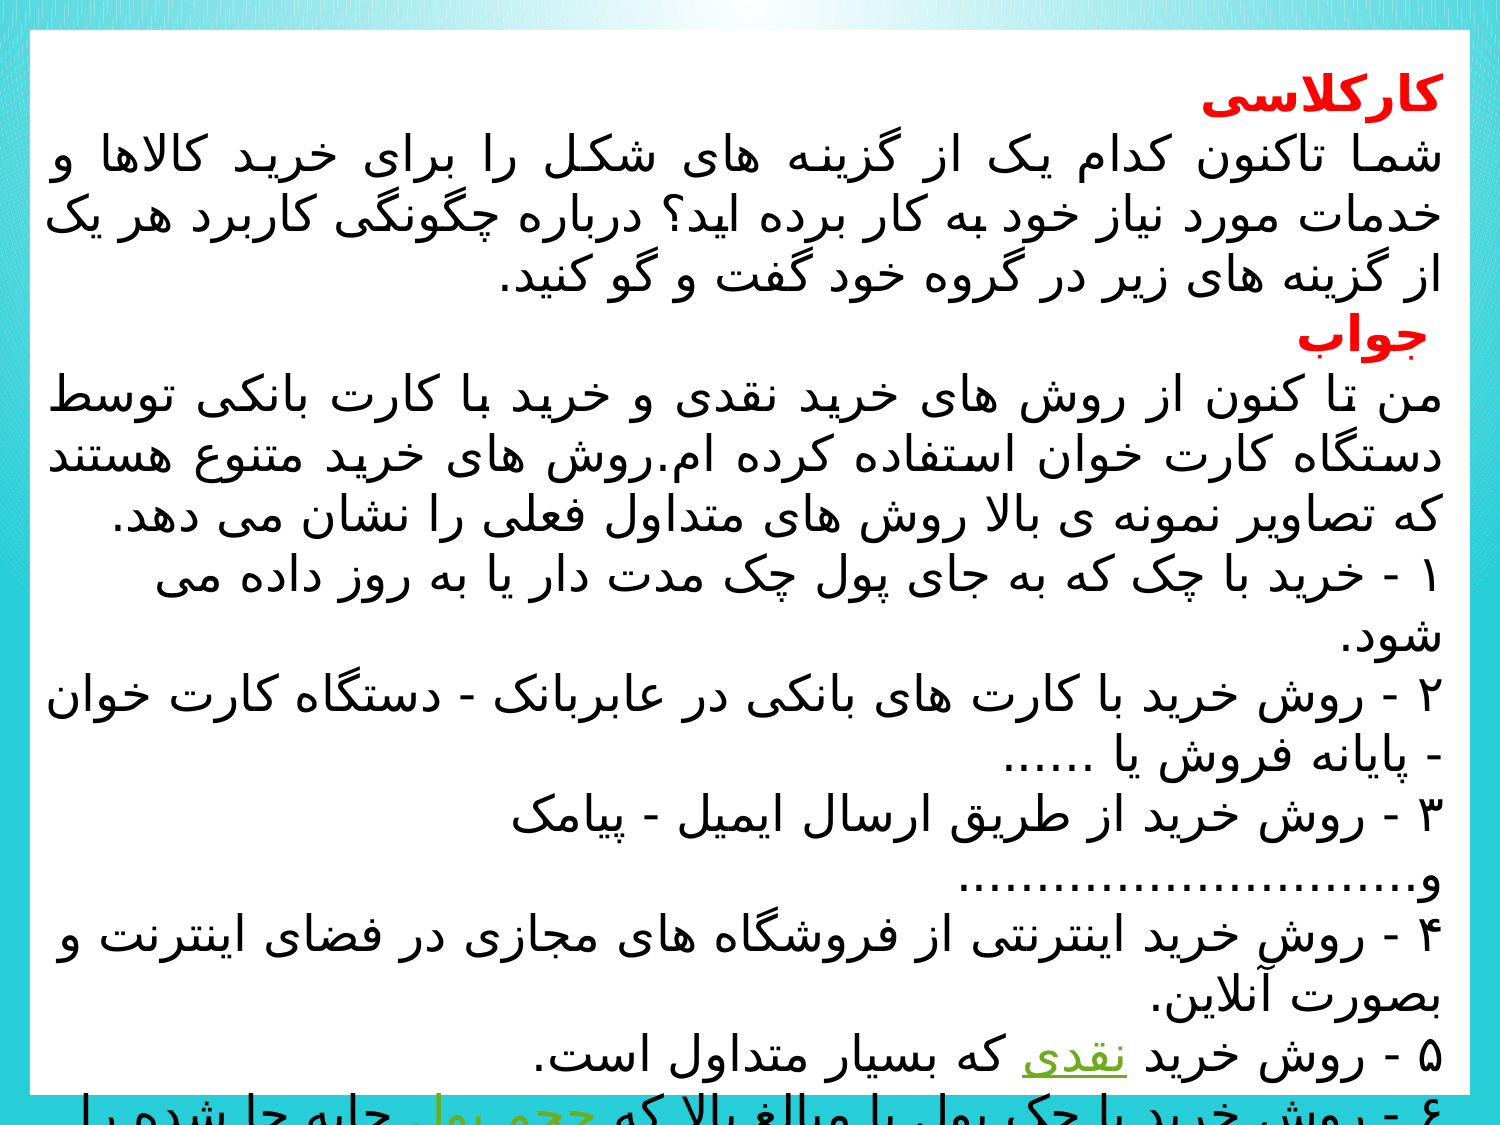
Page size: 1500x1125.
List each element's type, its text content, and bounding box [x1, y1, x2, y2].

text_box کارکلاسی شما تاکنون کدام یک از گزینه های شکل را برای خرید کالاها و خدمات مورد نیاز خود به کار برده اید؟ درباره چگونگی کاربرد هر یک از گزینه های زیر در گروه خود گفت و گو کنید. جواب من تا کنون از روش های خرید نقدی و خرید با کارت بانکی توسط دستگاه کارت خوان استفاده کرده ام.روش های خرید متنوع هستند که تصاویر نمونه ی بالا روش های متداول فعلی را نشان می دهد. ۱ - خرید با چک که به جای پول چک مدت دار یا به روز داده می شود. ۲ - روش خرید با کارت های بانکی در عابربانک - دستگاه کارت خوان - پایانه فروش یا ...... ۳ - روش خرید از طریق ارسال ایمیل - پیامک و............................. ۴ - روش خرید اینترنتی از فروشگاه های مجازی در فضای اینترنت و بصورت آنلاین. ۵ - روش خرید نقدی که بسیار متداول است. ۶ - روش خرید با چک پول با مبالغ بالا که حجم پول جابه جا شده را کم می کند. ۷ - روش خرید از دستگاه های کارت خوان در مراکز فروش. [29, 54, 1459, 1125]
